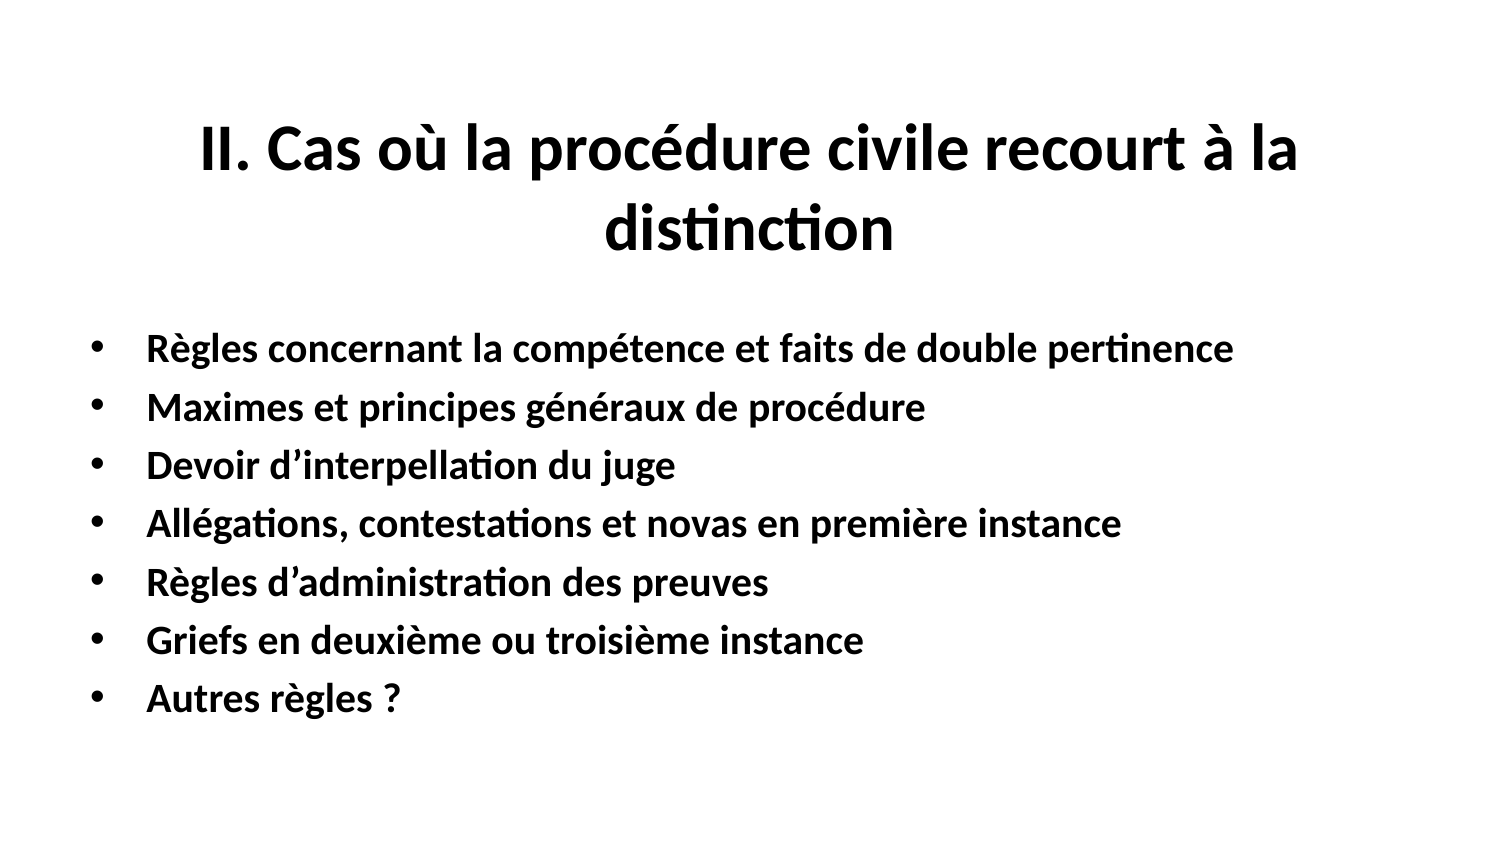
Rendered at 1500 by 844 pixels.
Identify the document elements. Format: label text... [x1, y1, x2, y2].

list Règles concernant la compétence et faits de double pertinence Maximes et principes généraux de procédure Devoir d’interpellation du juge Allégations, contestations et novas en première instance Règles d’administration des preuves Griefs en deuxième ou troisième instance Autres règles ? [75, 196, 1425, 754]
title II. Cas où la procédure civile recourt à la distinction [75, 33, 1425, 175]
